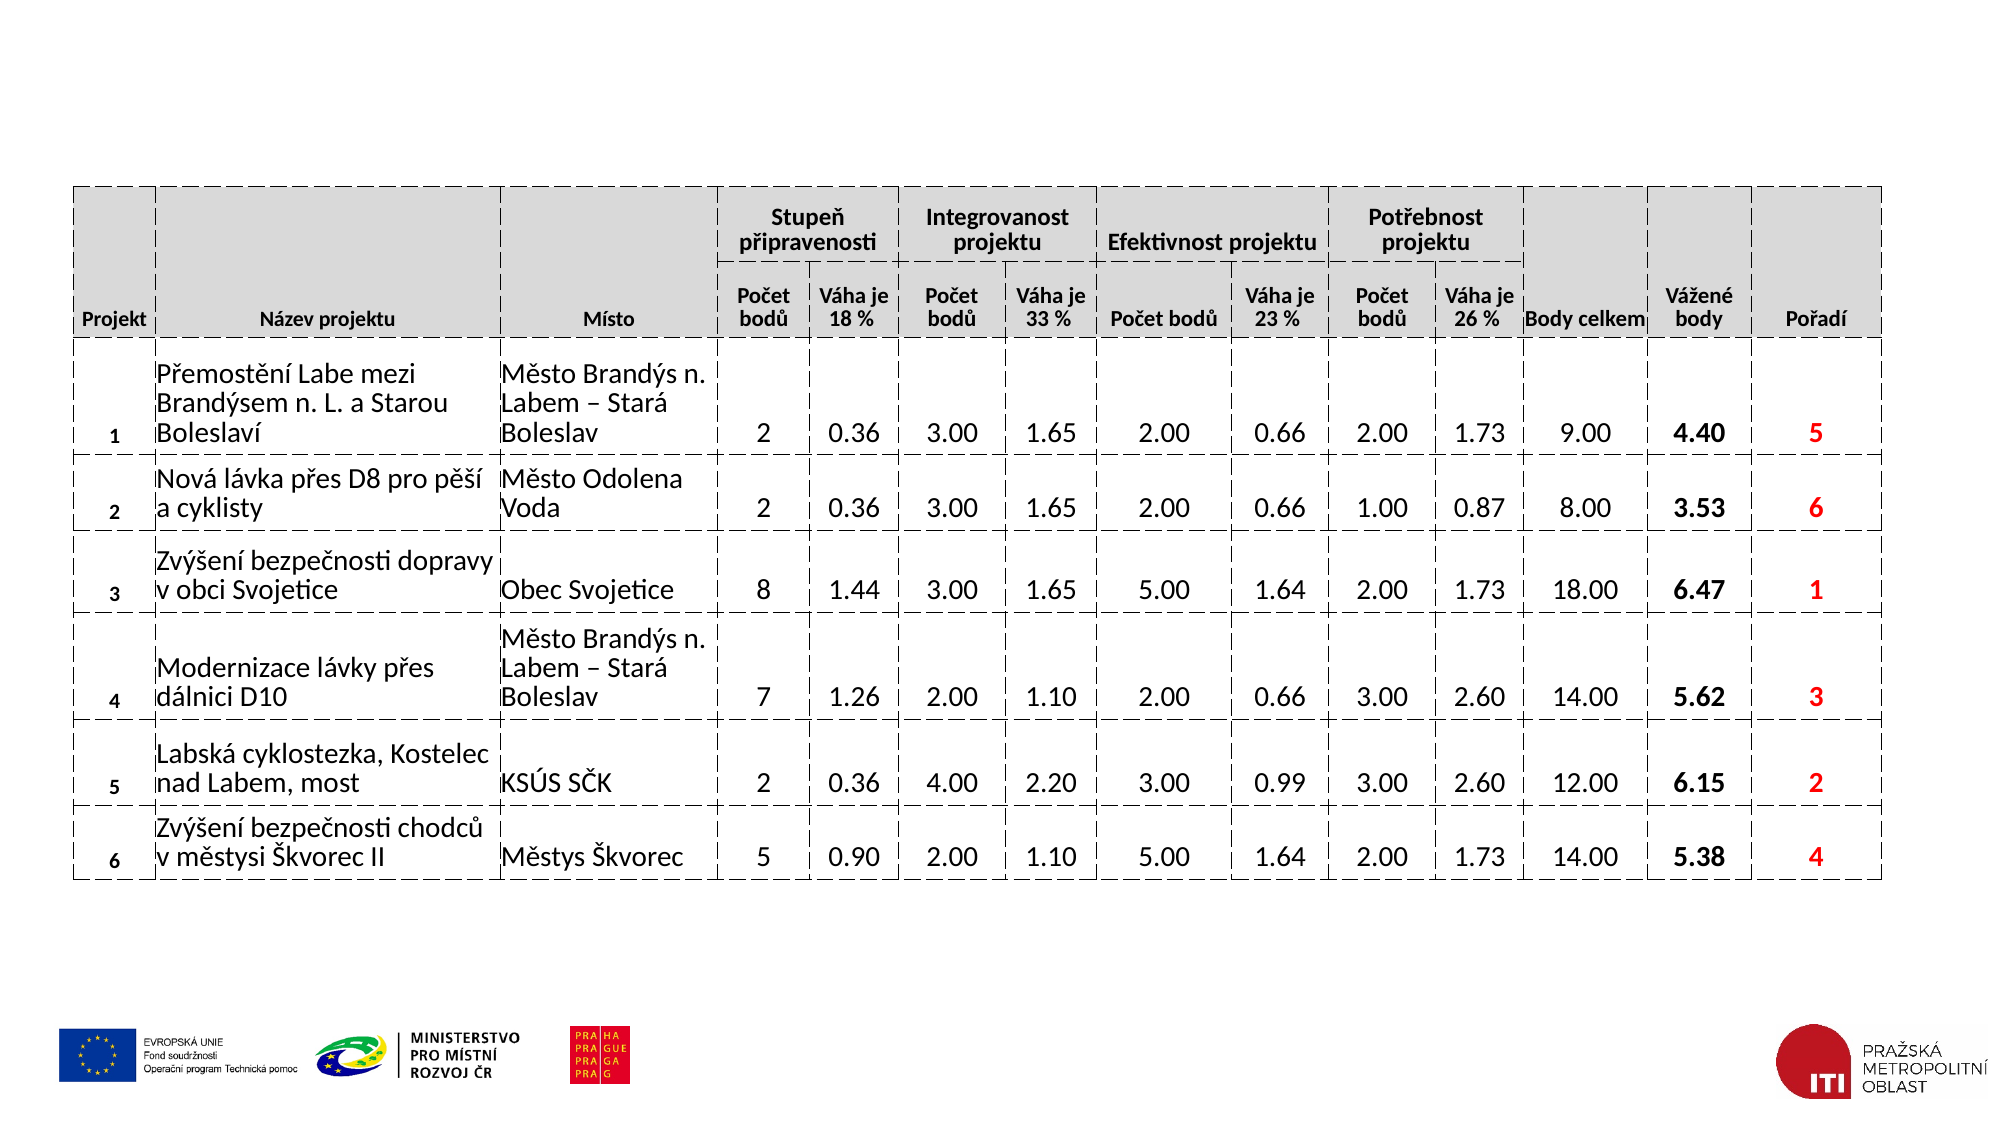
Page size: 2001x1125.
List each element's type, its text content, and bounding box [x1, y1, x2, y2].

table_header Body celkem [1524, 187, 1647, 337]
table_cell 7 [718, 612, 810, 719]
table_cell 5 [1751, 337, 1881, 455]
table_cell 1.10 [1005, 805, 1097, 879]
table_cell 0.36 [810, 337, 899, 455]
table_cell Počet bodů [1329, 262, 1436, 337]
table_cell 9.00 [1524, 337, 1647, 455]
table_cell 6 [1751, 455, 1881, 530]
table_cell 14.00 [1524, 805, 1647, 879]
table_cell 3.00 [1329, 612, 1436, 719]
table_cell Zvýšení bezpečnosti dopravy v obci Svojetice [156, 530, 500, 612]
table_cell 2.00 [1097, 337, 1231, 455]
table_cell Přemostění Labe mezi Brandýsem n. L. a Starou Boleslaví [156, 337, 500, 455]
table_header Stupeň připravenosti [718, 187, 899, 262]
table_cell 3.00 [1329, 719, 1436, 805]
table_cell 3.00 [1097, 719, 1231, 805]
table_cell 3.00 [899, 337, 1005, 455]
table_cell Váha je 23 % [1231, 262, 1329, 337]
table_cell 1.64 [1231, 530, 1329, 612]
table_cell 8 [718, 530, 810, 612]
table_cell Počet bodů [899, 262, 1005, 337]
table_cell 1.73 [1436, 337, 1524, 455]
table_cell 3.53 [1647, 455, 1751, 530]
table_cell 4.40 [1647, 337, 1751, 455]
table_cell 4 [1751, 805, 1881, 879]
table_cell 2.00 [899, 805, 1005, 879]
table_cell 2.00 [1329, 805, 1436, 879]
table_cell 2.20 [1005, 719, 1097, 805]
table_header Integrovanost projektu [899, 187, 1097, 262]
table_cell 6 [73, 805, 156, 879]
table_cell 1.44 [810, 530, 899, 612]
table_cell 0.66 [1231, 612, 1329, 719]
table_cell 2 [718, 455, 810, 530]
table_cell 0.66 [1231, 455, 1329, 530]
table_cell Váha je 26 % [1436, 262, 1524, 337]
table_cell KSÚS SČK [500, 719, 718, 805]
table_cell 1.65 [1005, 337, 1097, 455]
table_cell 3 [73, 530, 156, 612]
table_cell 0.36 [810, 719, 899, 805]
table_cell 1.64 [1231, 805, 1329, 879]
table_cell Labská cyklostezka, Kostelec nad Labem, most [156, 719, 500, 805]
table_cell 4 [73, 612, 156, 719]
table_cell 5 [718, 805, 810, 879]
table_cell 2.00 [1329, 337, 1436, 455]
table_cell 0.66 [1231, 337, 1329, 455]
table_header Projekt [73, 187, 156, 337]
table_cell Zvýšení bezpečnosti chodců v městysi Škvorec II [156, 805, 500, 879]
table_cell 1 [73, 337, 156, 455]
table_cell 6.47 [1647, 530, 1751, 612]
table_cell 1.73 [1436, 805, 1524, 879]
table_cell 1.73 [1436, 530, 1524, 612]
table_cell 2.00 [1329, 530, 1436, 612]
table_cell 2 [73, 455, 156, 530]
table_cell Město Brandýs n. Labem – Stará Boleslav [500, 612, 718, 719]
table_cell Váha je 33 % [1005, 262, 1097, 337]
table_cell 2 [1751, 719, 1881, 805]
table_cell 1.00 [1329, 455, 1436, 530]
table_cell Nová lávka přes D8 pro pěší a cyklisty [156, 455, 500, 530]
table_cell 3.00 [899, 455, 1005, 530]
table_cell 18.00 [1524, 530, 1647, 612]
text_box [42, 1011, 630, 1099]
table_cell 2.00 [899, 612, 1005, 719]
table_cell Váha je 18 % [810, 262, 899, 337]
table_cell Město Brandýs n. Labem – Stará Boleslav [500, 337, 718, 455]
table_cell Počet bodů [718, 262, 810, 337]
table_header Pořadí [1751, 187, 1881, 337]
table_header Vážené body [1647, 187, 1751, 337]
table_cell 5.38 [1647, 805, 1751, 879]
table_header Potřebnost projektu [1329, 187, 1524, 262]
table_cell 2.60 [1436, 612, 1524, 719]
table_cell 3.00 [899, 530, 1005, 612]
table_cell 2 [718, 337, 810, 455]
table_cell 6.15 [1647, 719, 1751, 805]
table_cell Obec Svojetice [500, 530, 718, 612]
table_cell 0.90 [810, 805, 899, 879]
table_header Název projektu [156, 187, 500, 337]
table_cell 5.00 [1097, 530, 1231, 612]
table_header Místo [500, 187, 718, 337]
table_cell 3 [1751, 612, 1881, 719]
table_cell 1.10 [1005, 612, 1097, 719]
table_cell 8.00 [1524, 455, 1647, 530]
table_cell 2.60 [1436, 719, 1524, 805]
table_cell 2 [718, 719, 810, 805]
picture [1776, 1024, 1988, 1099]
table_cell 12.00 [1524, 719, 1647, 805]
table_cell 0.87 [1436, 455, 1524, 530]
table_cell Modernizace lávky přes dálnici D10 [156, 612, 500, 719]
table_cell 5.62 [1647, 612, 1751, 719]
table_cell 2.00 [1097, 612, 1231, 719]
table_cell Městys Škvorec [500, 805, 718, 879]
table_cell 4.00 [899, 719, 1005, 805]
table_header Efektivnost projektu [1097, 187, 1329, 262]
table_cell 1 [1751, 530, 1881, 612]
table_cell 1.26 [810, 612, 899, 719]
table_cell 5 [73, 719, 156, 805]
table_cell Město Odolena Voda [500, 455, 718, 530]
table_cell 5.00 [1097, 805, 1231, 879]
table_cell 2.00 [1097, 455, 1231, 530]
table_cell 1.65 [1005, 455, 1097, 530]
table_cell 14.00 [1524, 612, 1647, 719]
table_cell 1.65 [1005, 530, 1097, 612]
table_cell Počet bodů [1097, 262, 1231, 337]
table_cell 0.36 [810, 455, 899, 530]
table_cell 0.99 [1231, 719, 1329, 805]
